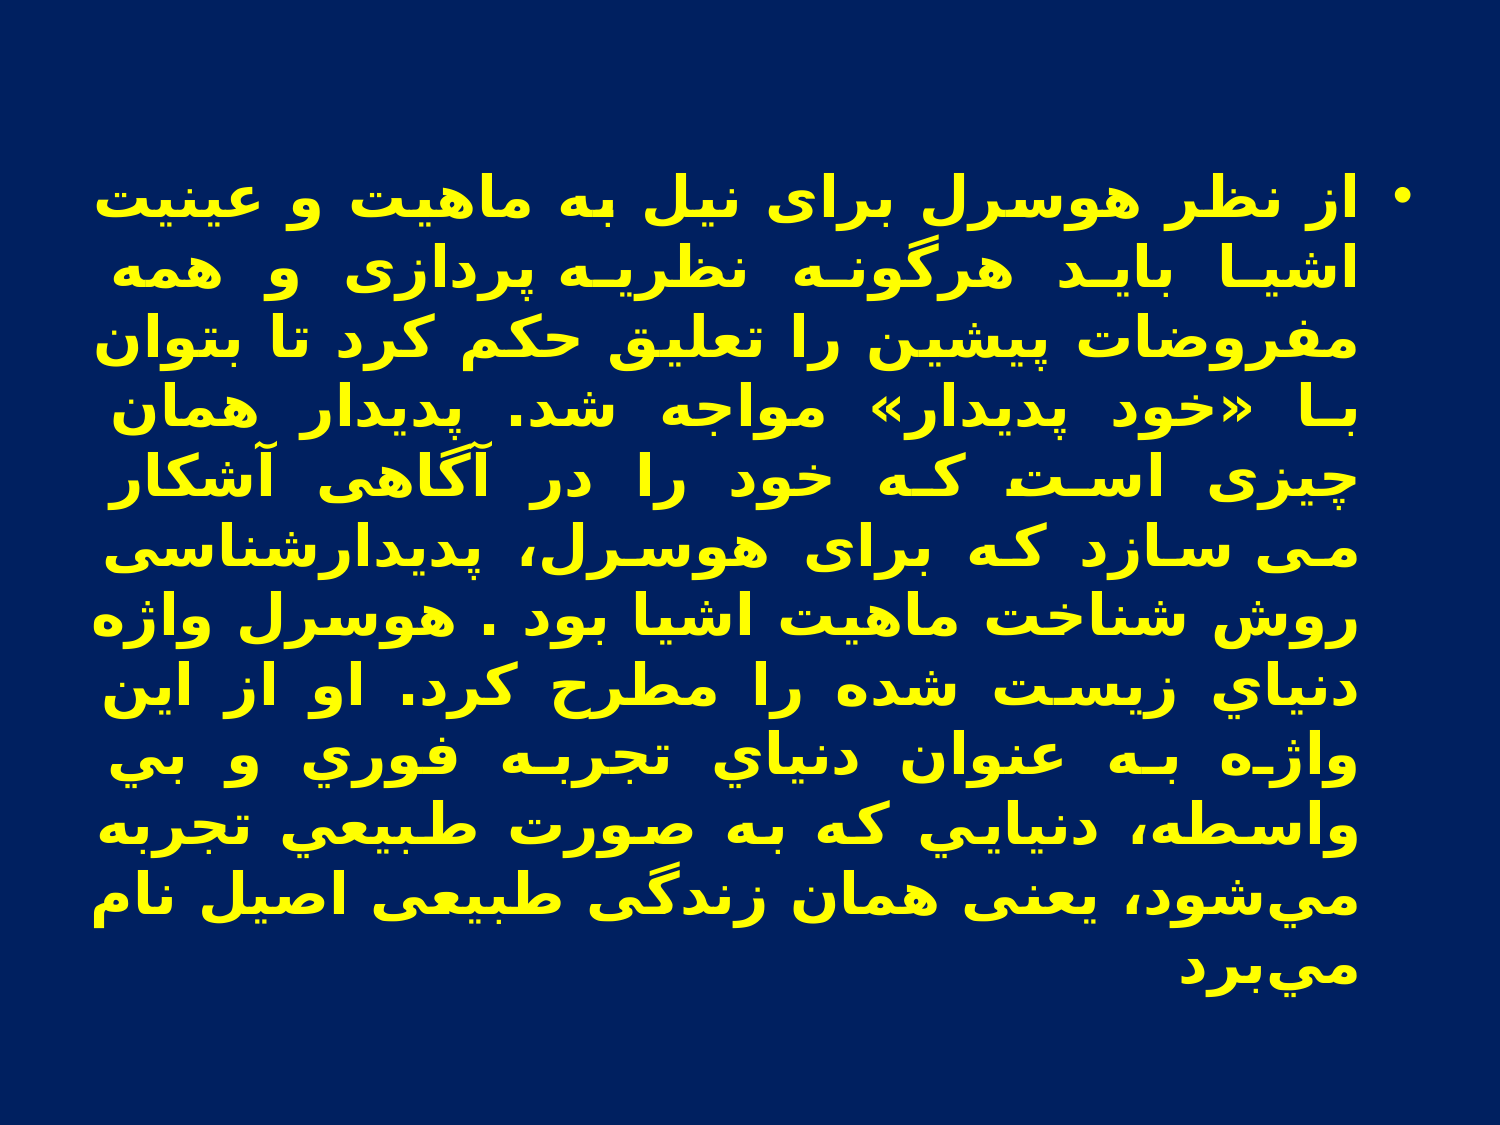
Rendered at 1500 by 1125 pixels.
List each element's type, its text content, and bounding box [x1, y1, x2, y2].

list از نظر هوسرل براى نيل به ماهيت و عينيت اشيا بايد هرگونه نظريه پردازى و همه مفروضات پيشين را تعليق حكم كرد تا بتوان با «خود پديدار» مواجه شد. پديدار همان چيزى است كه خود را در آگاهى آشكار مى سازد كه براى هوسرل، پديدارشناسى روش شناخت ماهيت اشيا بود . هوسرل واژه دنياي زيست شده را مطرح كرد. او از اين واژه به عنوان دنياي تجربه فوري و بي واسطه، دنيايي كه به صورت طبيعي تجربه مي‌شود، یعنی همان زندگی طبیعی اصیل نام مي‌برد [75, 152, 1425, 1005]
